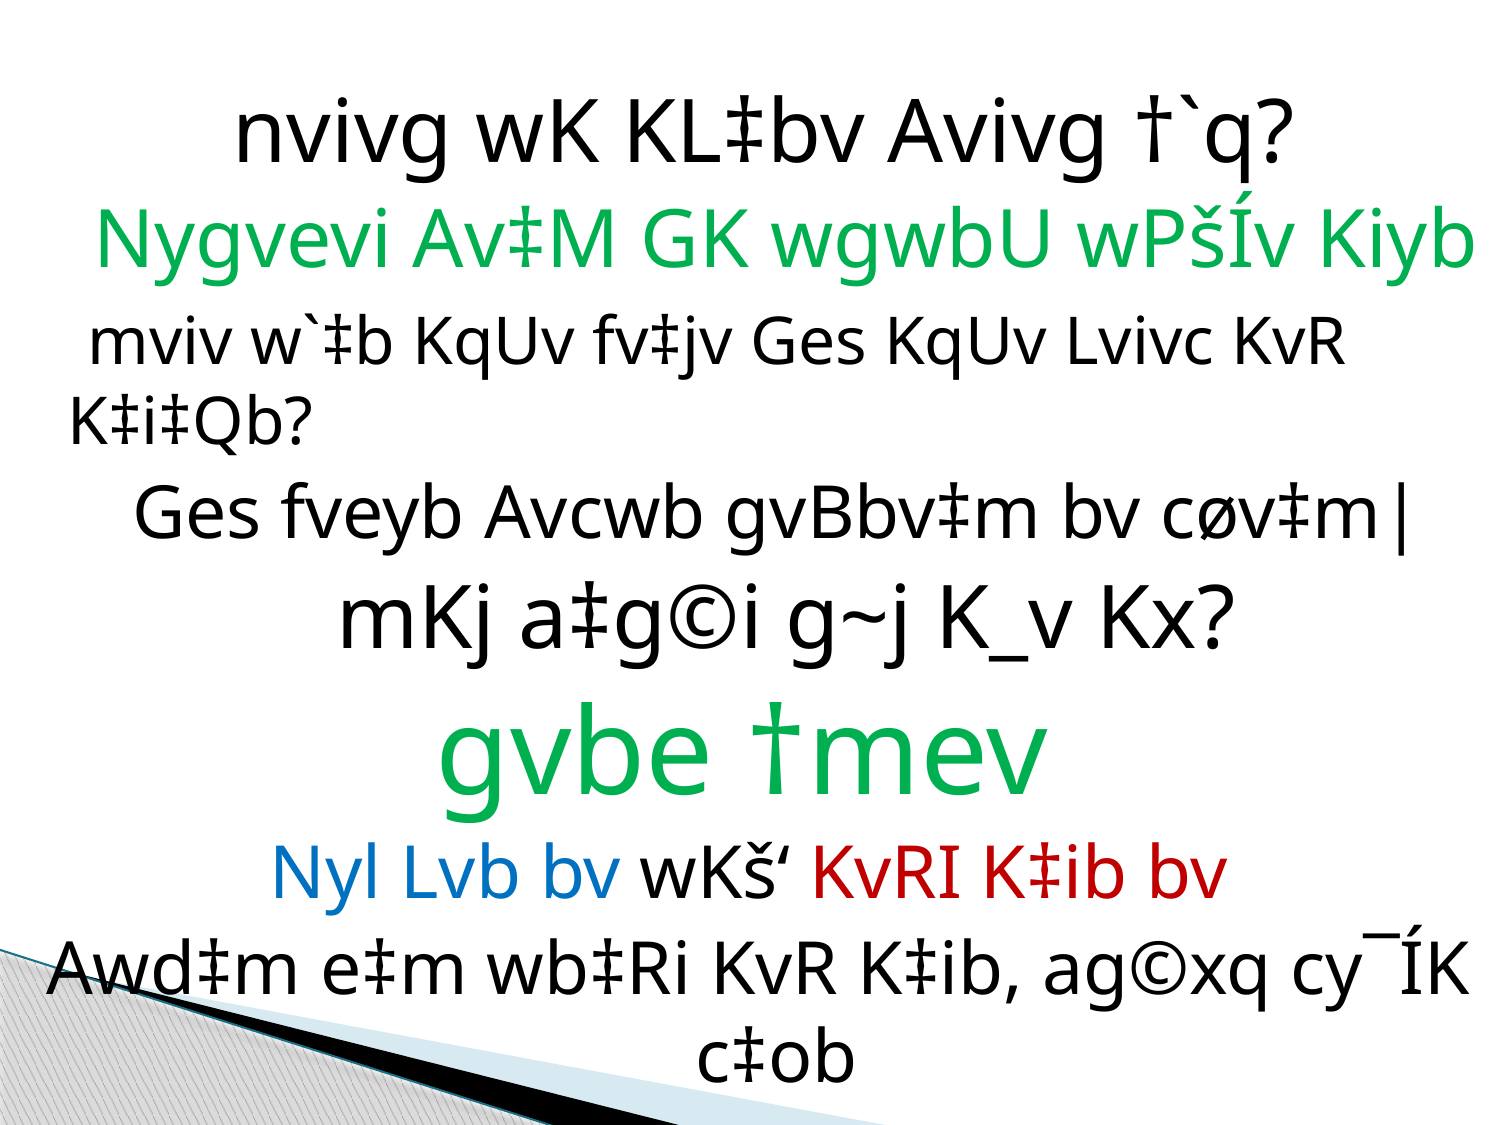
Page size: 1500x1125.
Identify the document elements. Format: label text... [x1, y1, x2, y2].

list nvivg wK KL‡bv Avivg †`q? Nygvevi Av‡M GK wgwbU wPšÍv Kiyb mviv w`‡b KqUv fv‡jv Ges KqUv Lvivc KvR K‡i‡Qb? Ges fveyb Avcwb gvBbv‡m bv cøv‡m| mKj a‡g©i g~j K_v Kx? gvbe †mev Nyl Lvb bv wKš‘ KvRI K‡ib bv Awd‡m e‡m wb‡Ri KvR K‡ib, ag©xq cy¯ÍK c‡ob [0, 0, 1500, 1125]
